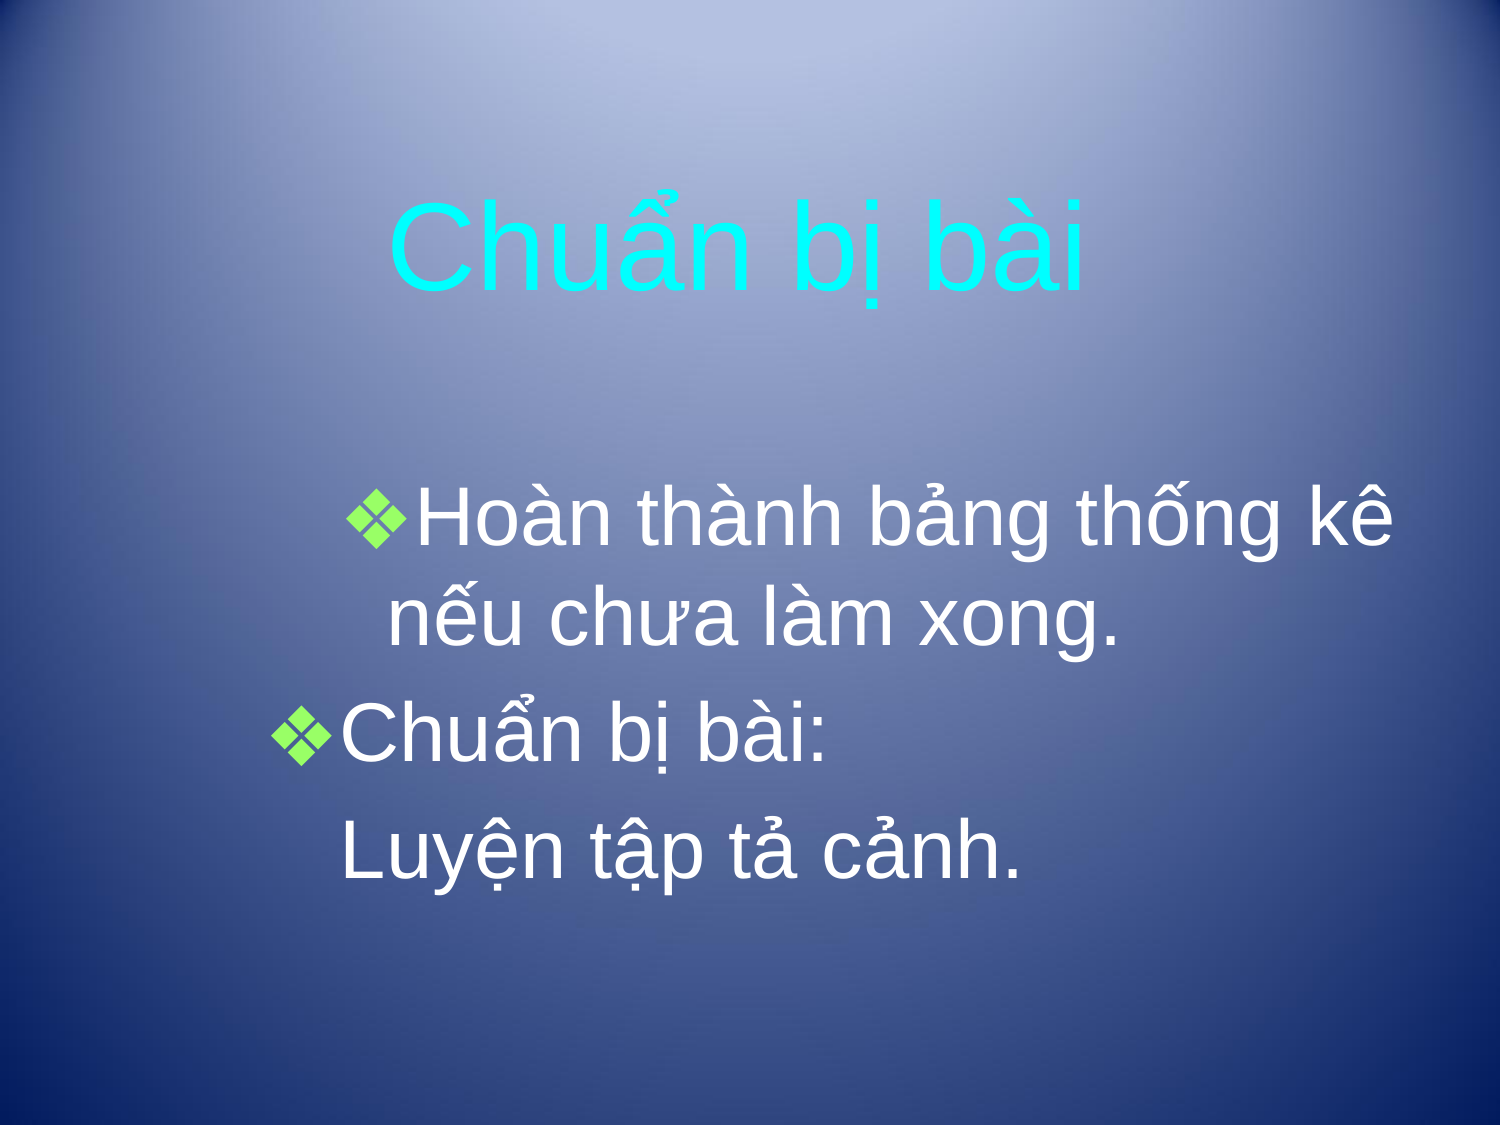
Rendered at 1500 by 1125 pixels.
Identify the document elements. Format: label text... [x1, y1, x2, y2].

list Hoàn thành bảng thống kê nếu chưa làm xong. Chuẩn bị bài: Luyện tập tả cảnh. [249, 337, 1413, 1000]
picture [0, 0, 1500, 1125]
title Chuẩn bị bài [62, 146, 1413, 335]
